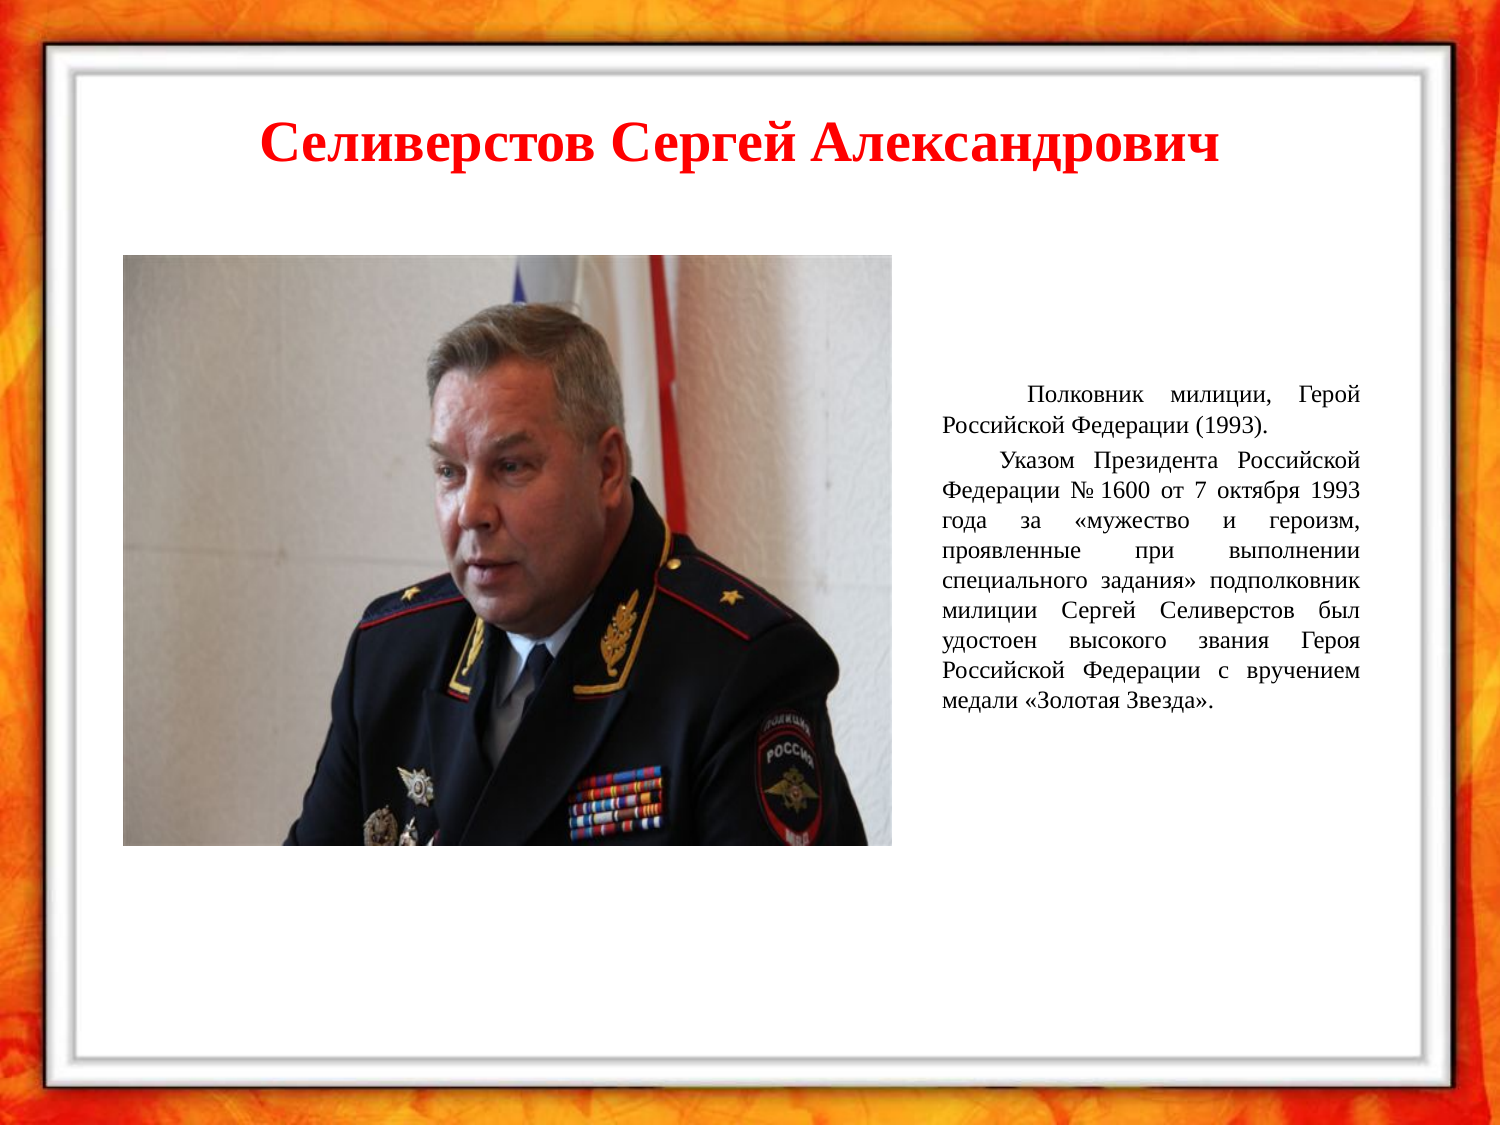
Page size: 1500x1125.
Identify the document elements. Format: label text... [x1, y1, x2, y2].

picture [0, 0, 1500, 1125]
title Селиверстов Сергей Александрович [64, 149, 1415, 197]
list Полковник милиции, Герой Российской Федерации (1993). Указом Президента Российской Федерации № 1600 от 7 октября 1993 года за «мужество и героизм, проявленные при выполнении специального задания» подполковник милиции Сергей Селиверстов был удостоен высокого звания Героя Российской Федерации с вручением медали «Золотая Звезда». [927, 361, 1376, 894]
